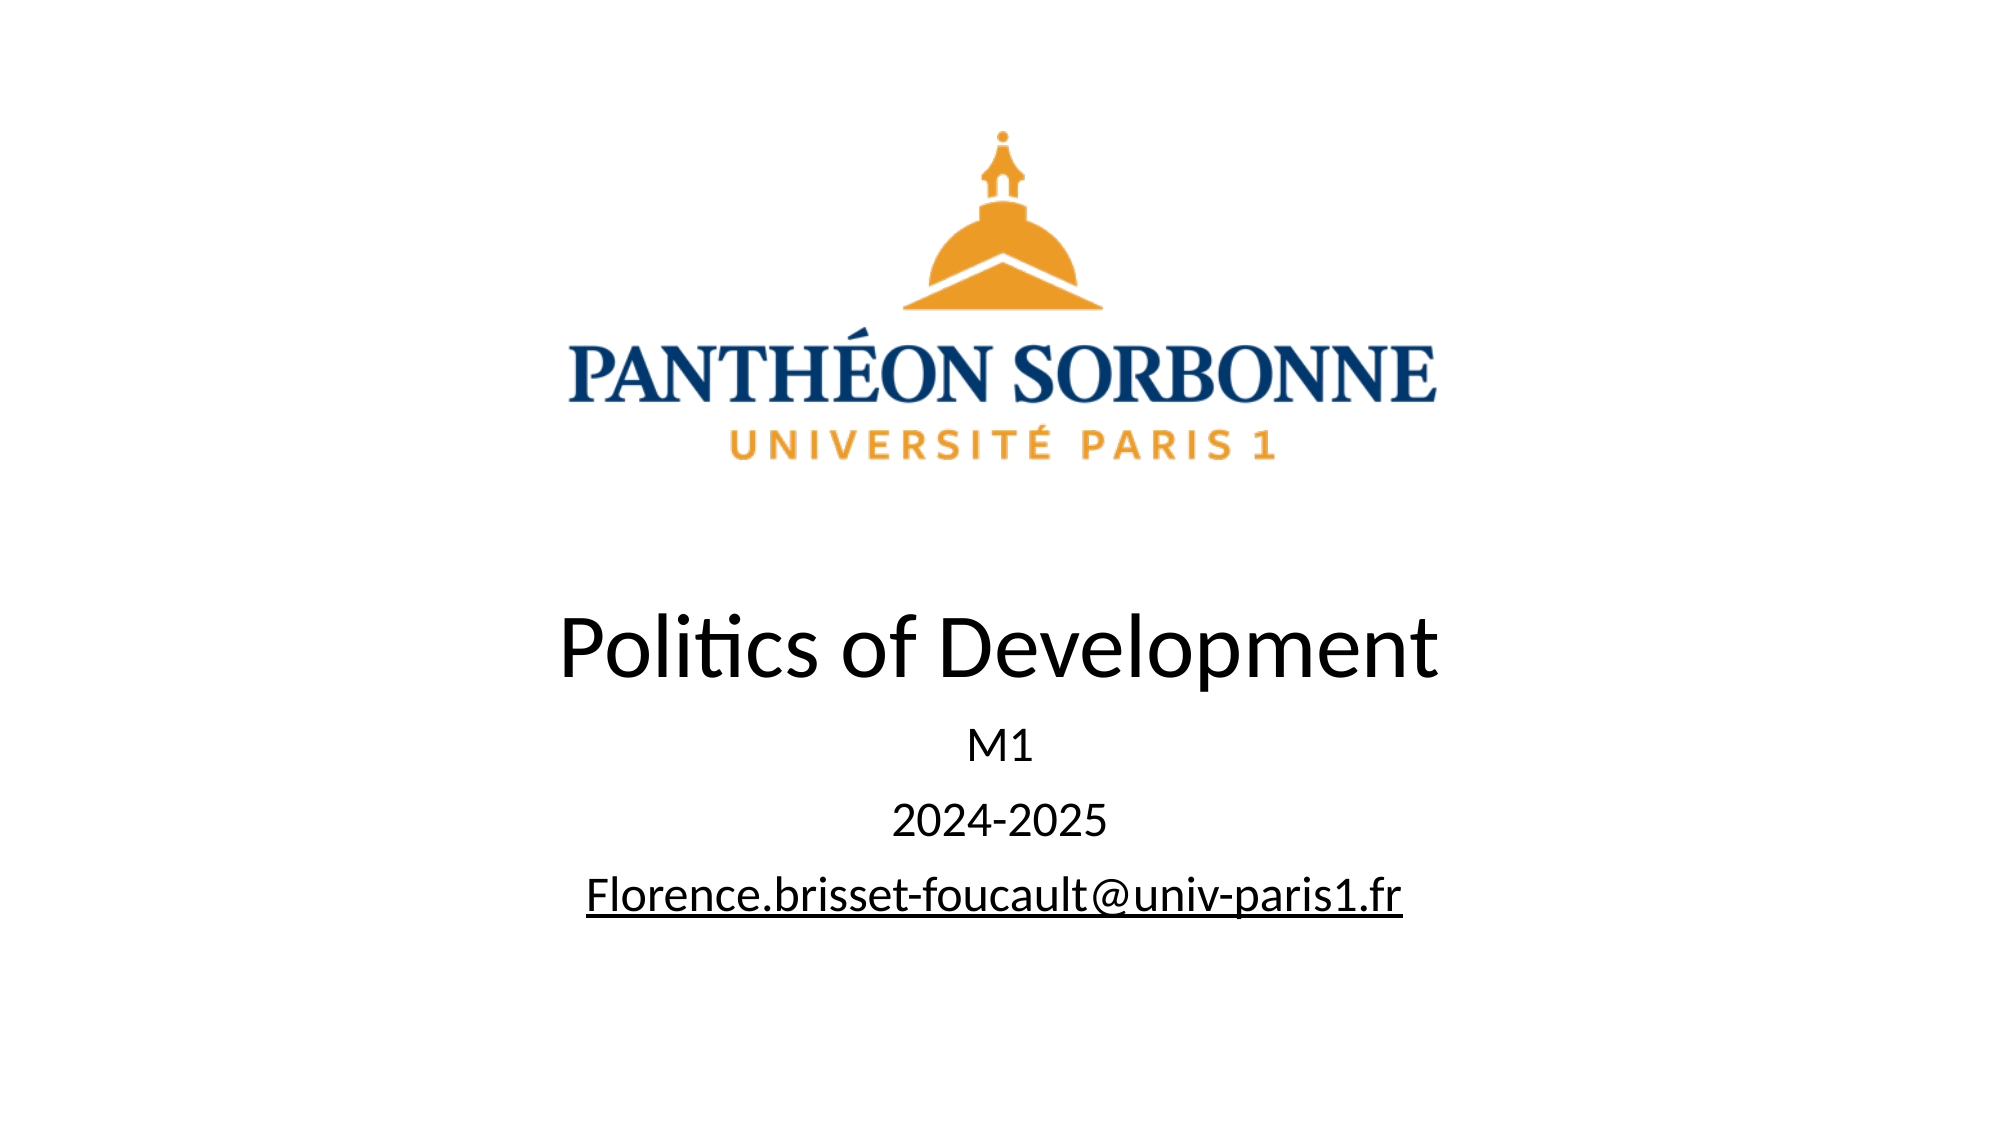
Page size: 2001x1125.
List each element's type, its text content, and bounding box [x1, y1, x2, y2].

picture [459, 71, 1541, 563]
subtitle Politics of Development M1 2024-2025 Florence.brisset-foucault@univ-paris1.fr [249, 590, 1750, 1034]
